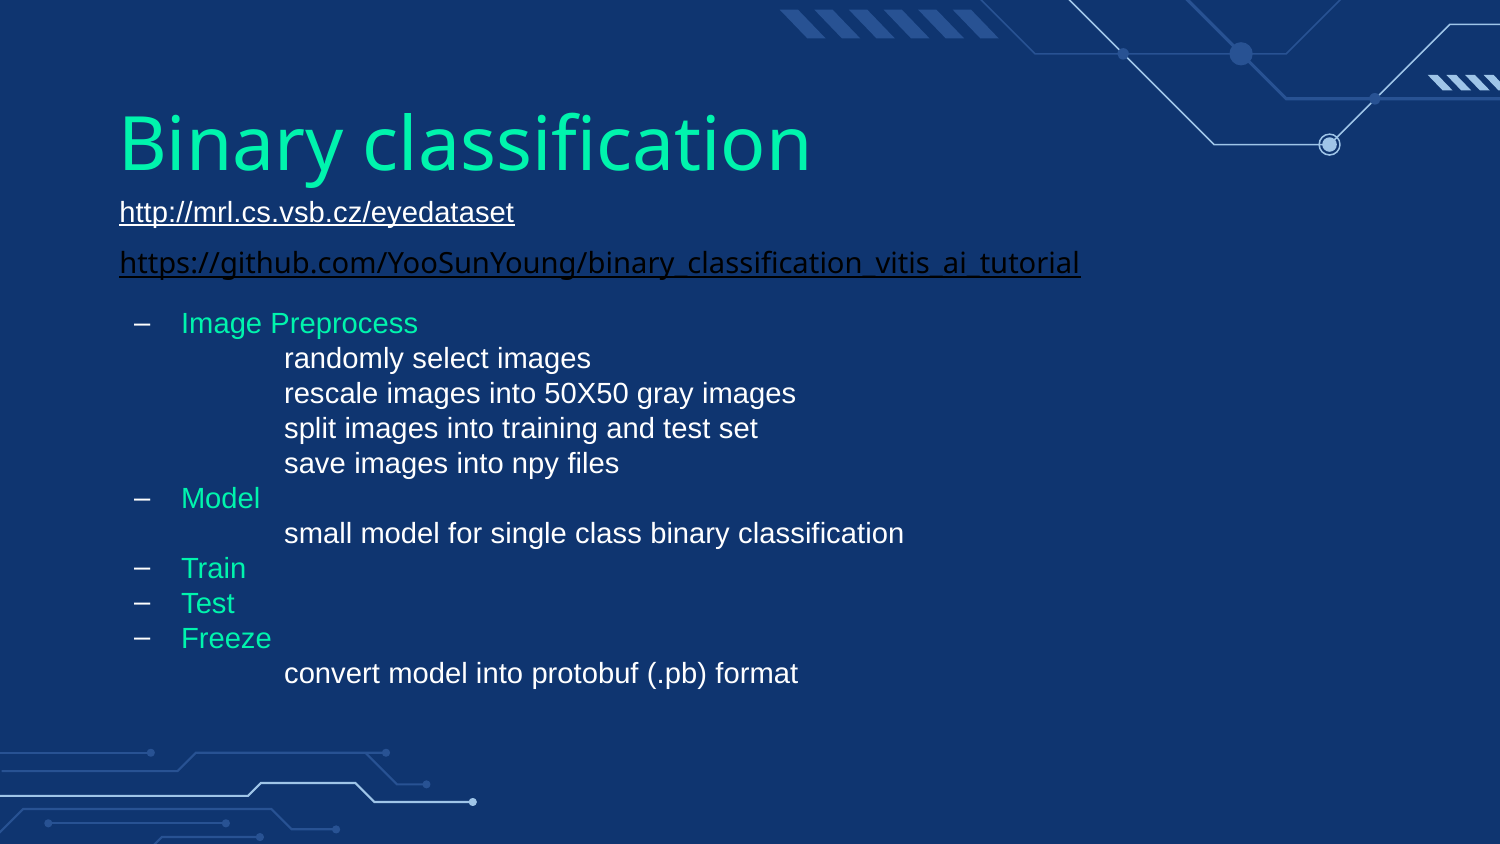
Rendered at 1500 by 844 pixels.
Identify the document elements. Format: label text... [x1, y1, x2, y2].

text_box Image Preprocess randomly select images rescale images into 50X50 gray images split images into training and test set save images into npy files Model small model for single class binary classification Train Test Freeze convert model into protobuf (.pb) format [119, 297, 921, 697]
title Binary classification [118, 95, 1382, 176]
text_box https://github.com/YooSunYoung/binary_classification_vitis_ai_tutorial [104, 236, 1290, 292]
text_box http://mrl.cs.vsb.cz/eyedataset [104, 186, 539, 236]
